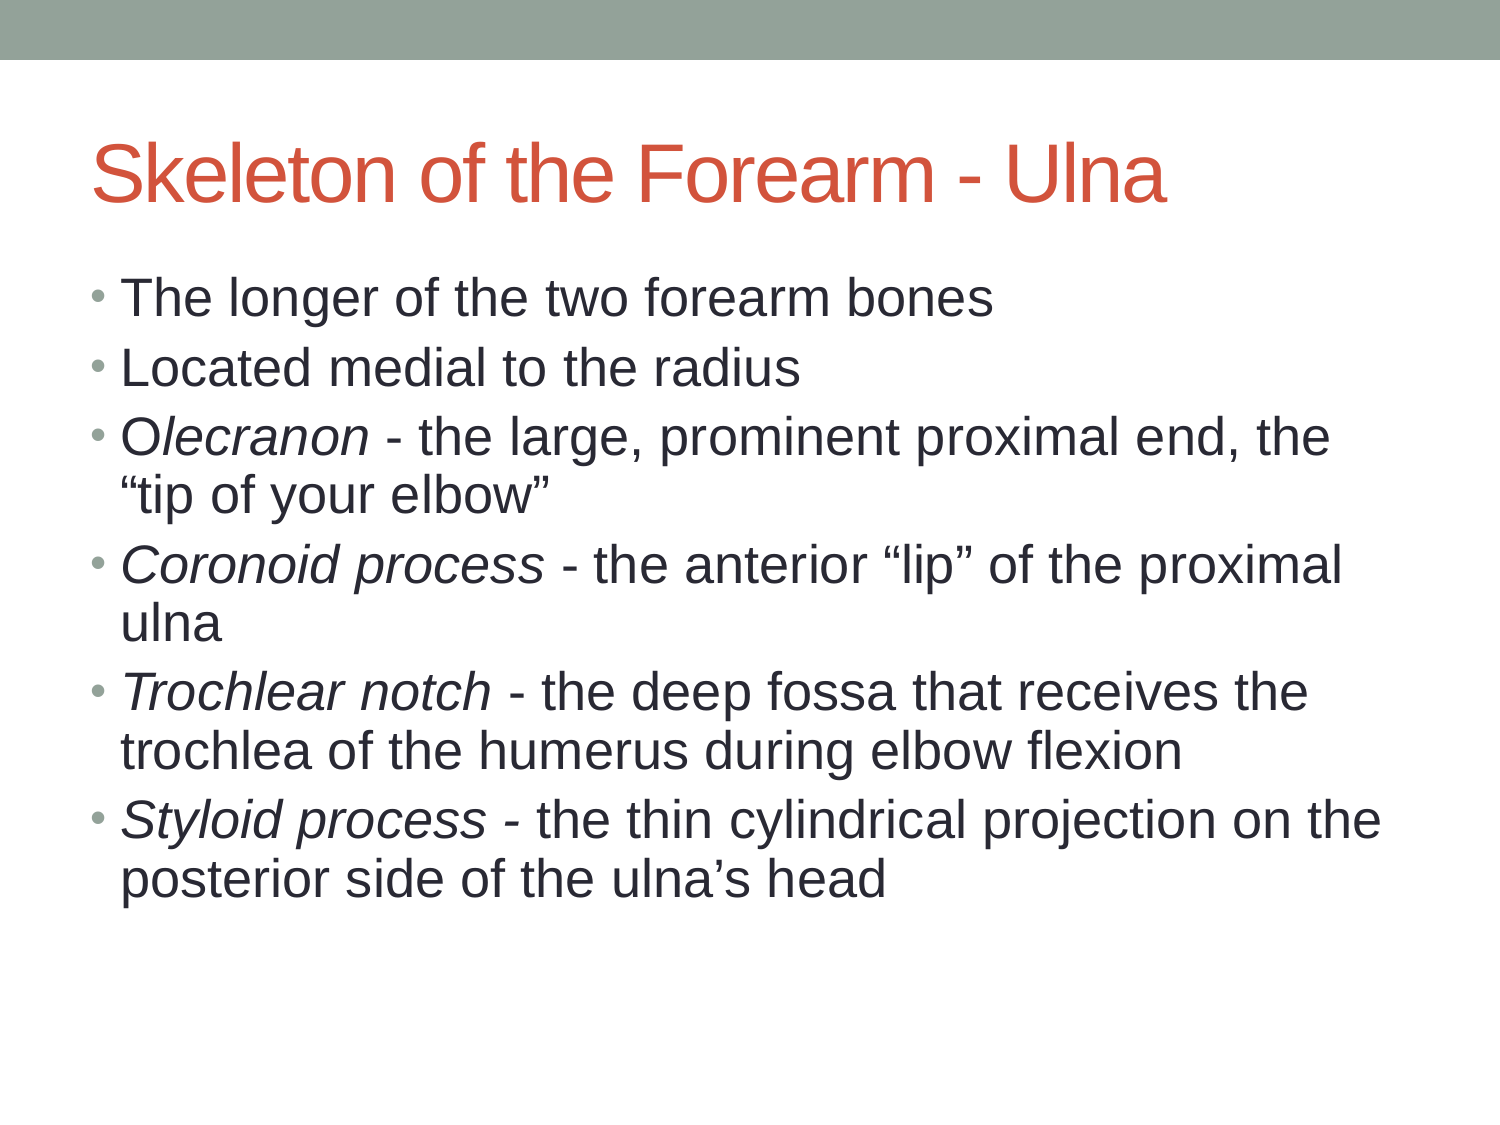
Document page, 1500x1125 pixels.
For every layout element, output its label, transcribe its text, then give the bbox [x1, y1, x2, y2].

title Skeleton of the Forearm - Ulna [75, 87, 1425, 250]
list The longer of the two forearm bones Located medial to the radius Olecranon - the large, prominent proximal end, the “tip of your elbow” Coronoid process - the anterior “lip” of the proximal ulna Trochlear notch - the deep fossa that receives the trochlea of the humerus during elbow flexion Styloid process - the thin cylindrical projection on the posterior side of the ulna’s head [75, 262, 1425, 1063]
